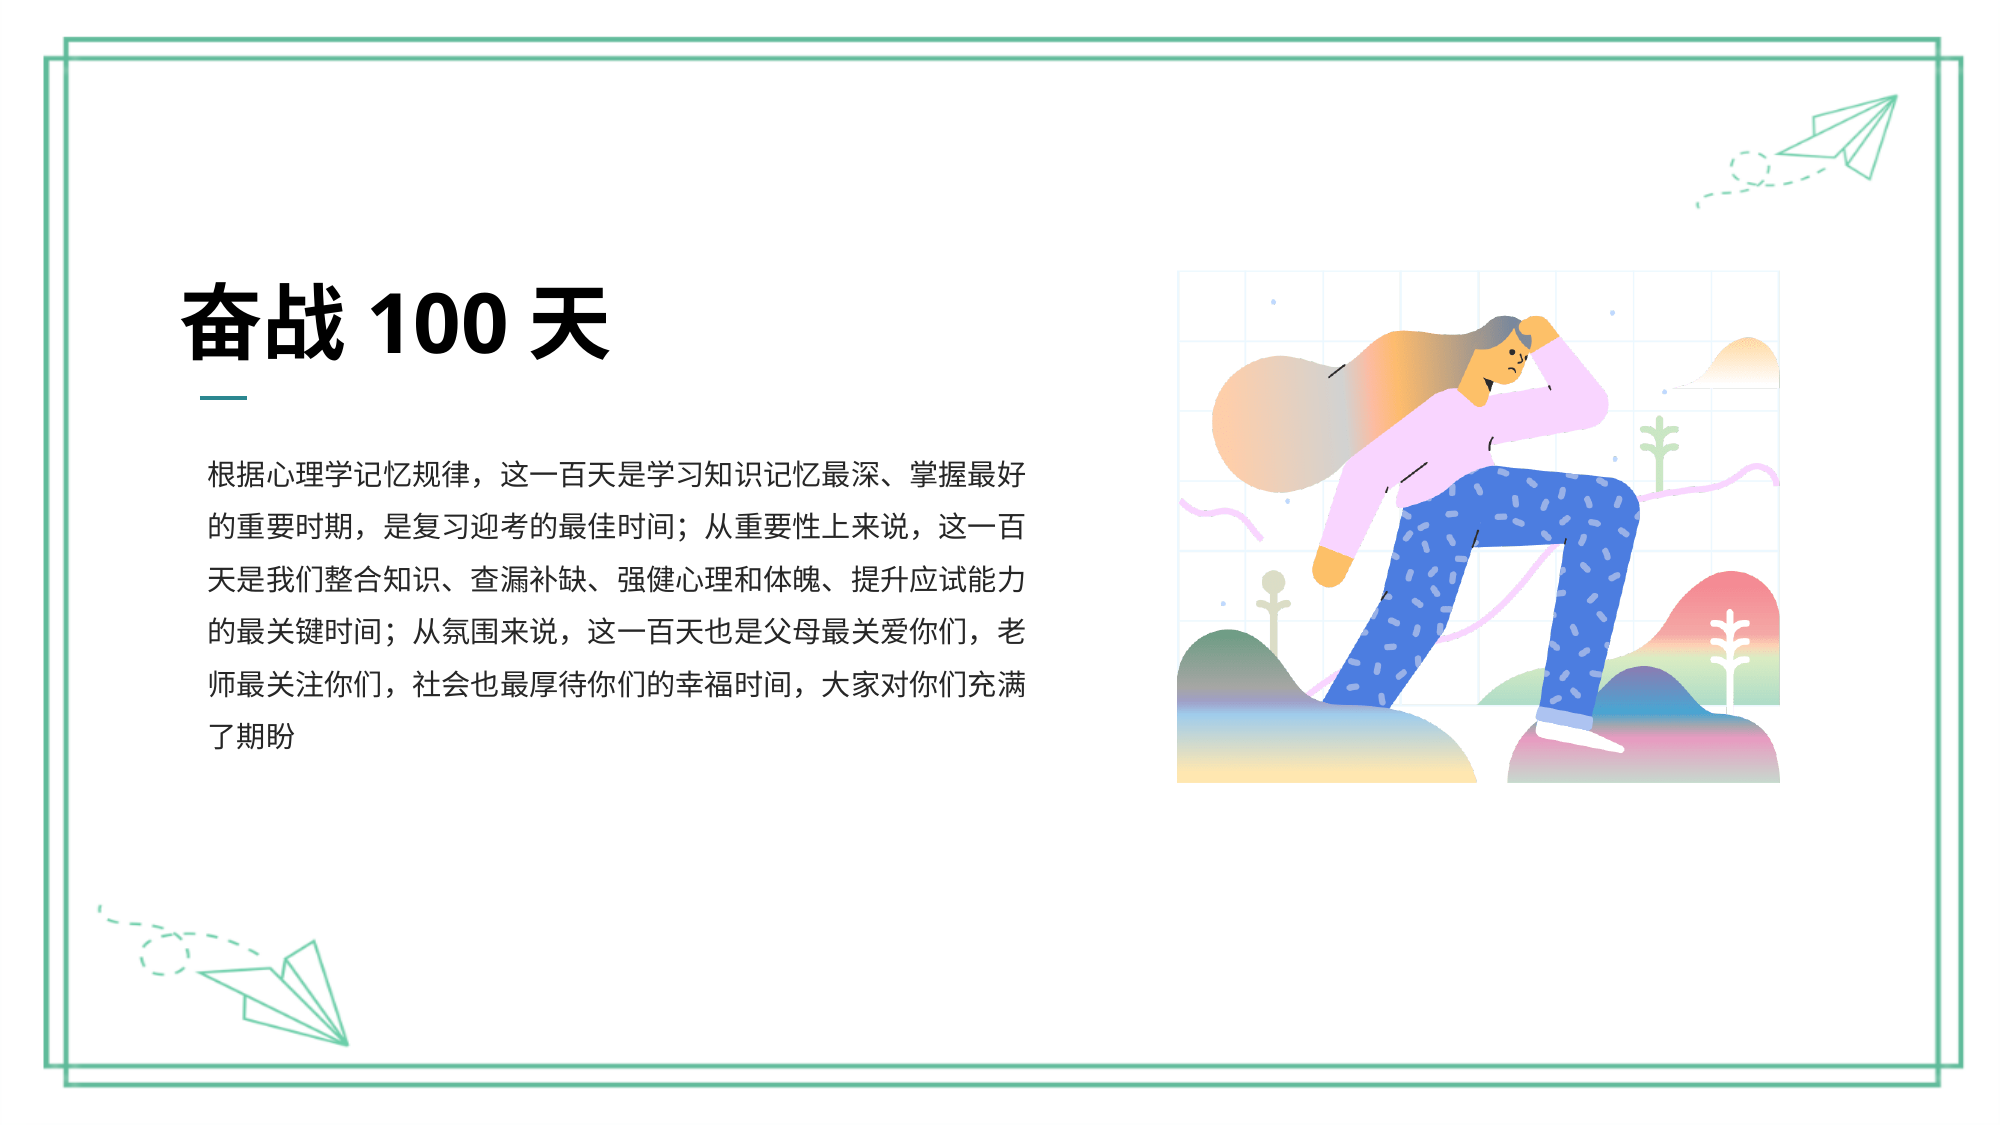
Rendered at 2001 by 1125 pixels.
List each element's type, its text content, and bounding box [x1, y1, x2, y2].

text_box 奋战100天 [175, 245, 616, 374]
text_box 根据心理学记忆规律，这一百天是学习知识记忆最深、掌握最好的重要时期，是复习迎考的最佳时间；从重要性上来说，这一百天是我们整合知识、查漏补缺、强健心理和体魄、提升应试能力的最关键时间；从氛围来说，这一百天也是父母最关爱你们，老师最关注你们，社会也最厚待你们的幸福时间，大家对你们充满了期盼 [192, 431, 1061, 761]
picture [0, 0, 2001, 1125]
